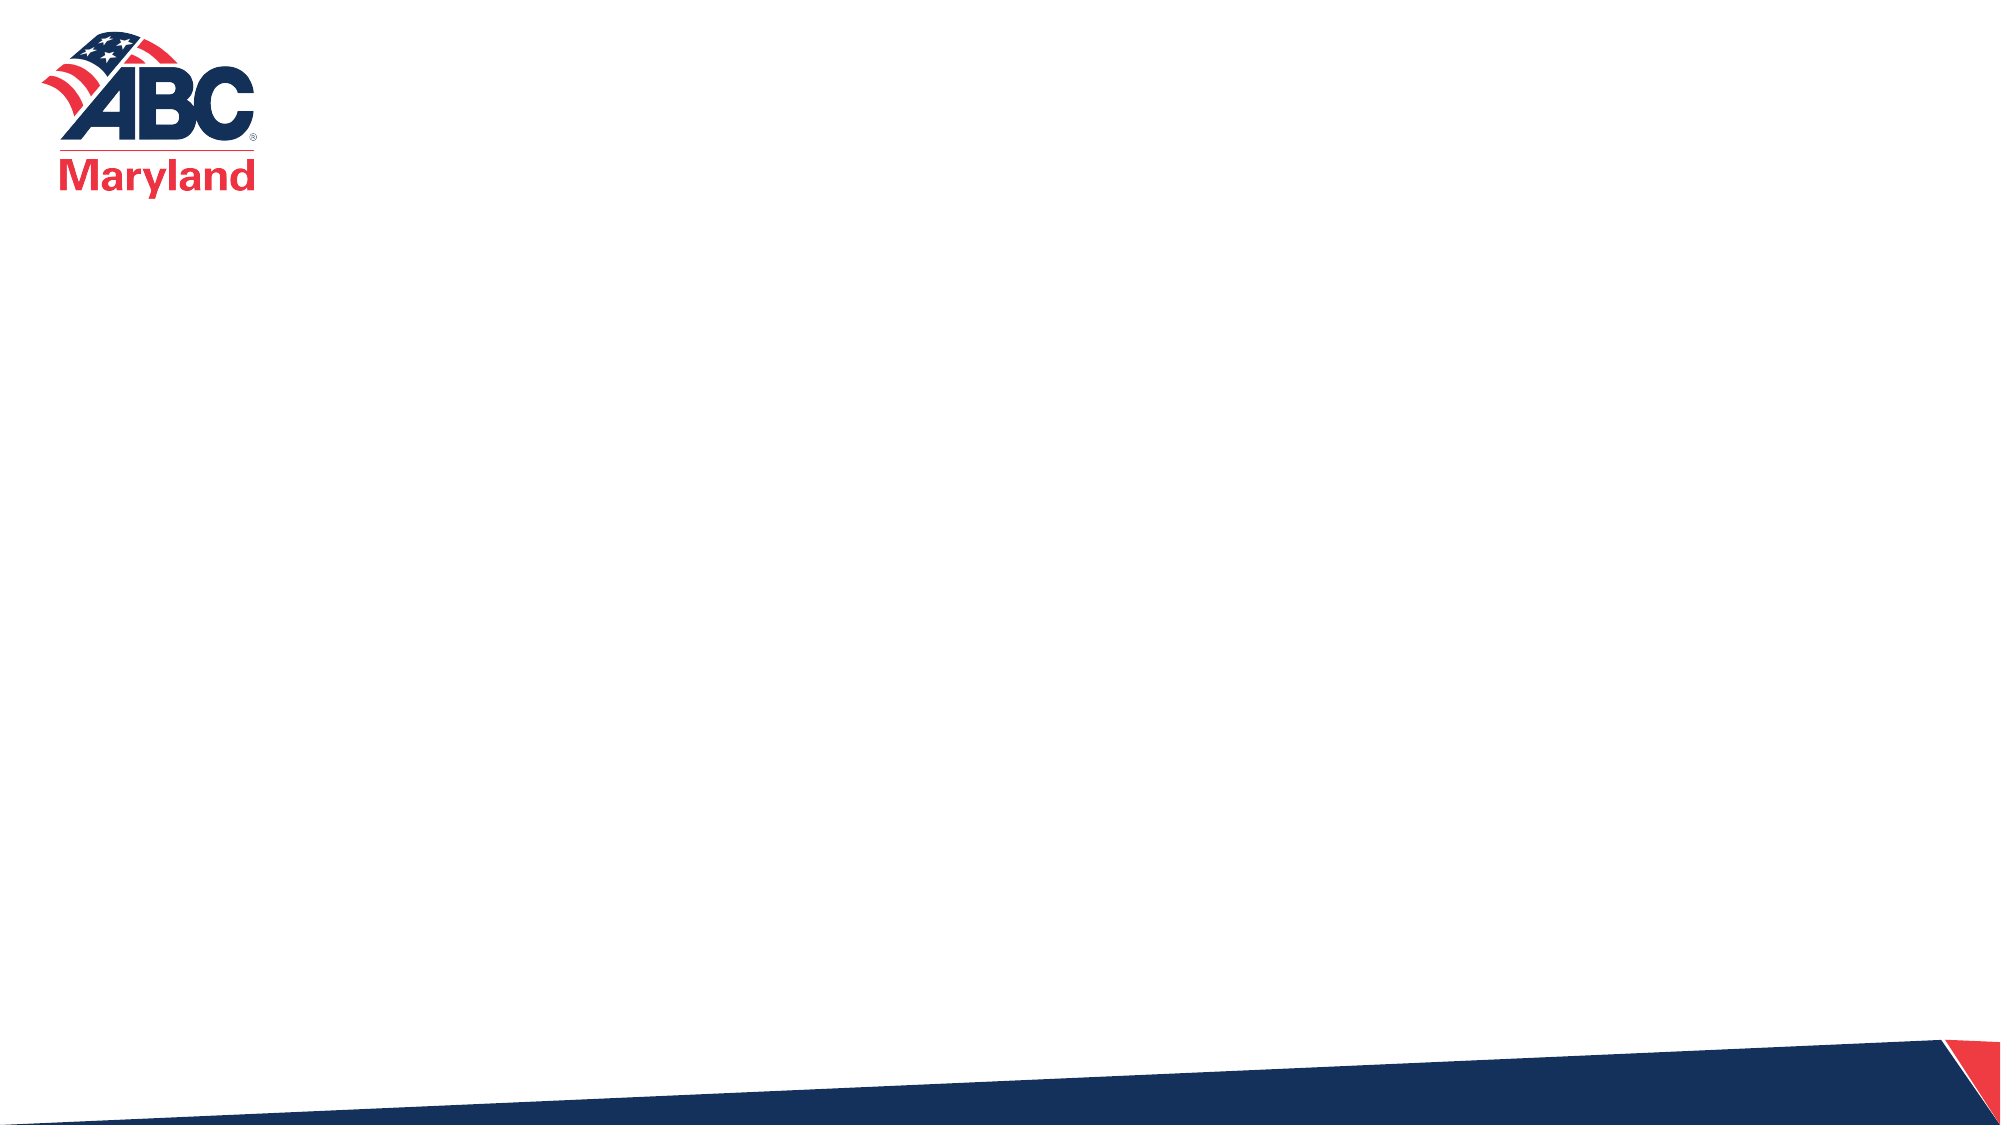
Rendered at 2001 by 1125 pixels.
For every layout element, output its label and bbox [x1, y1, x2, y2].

picture [0, 3, 319, 229]
